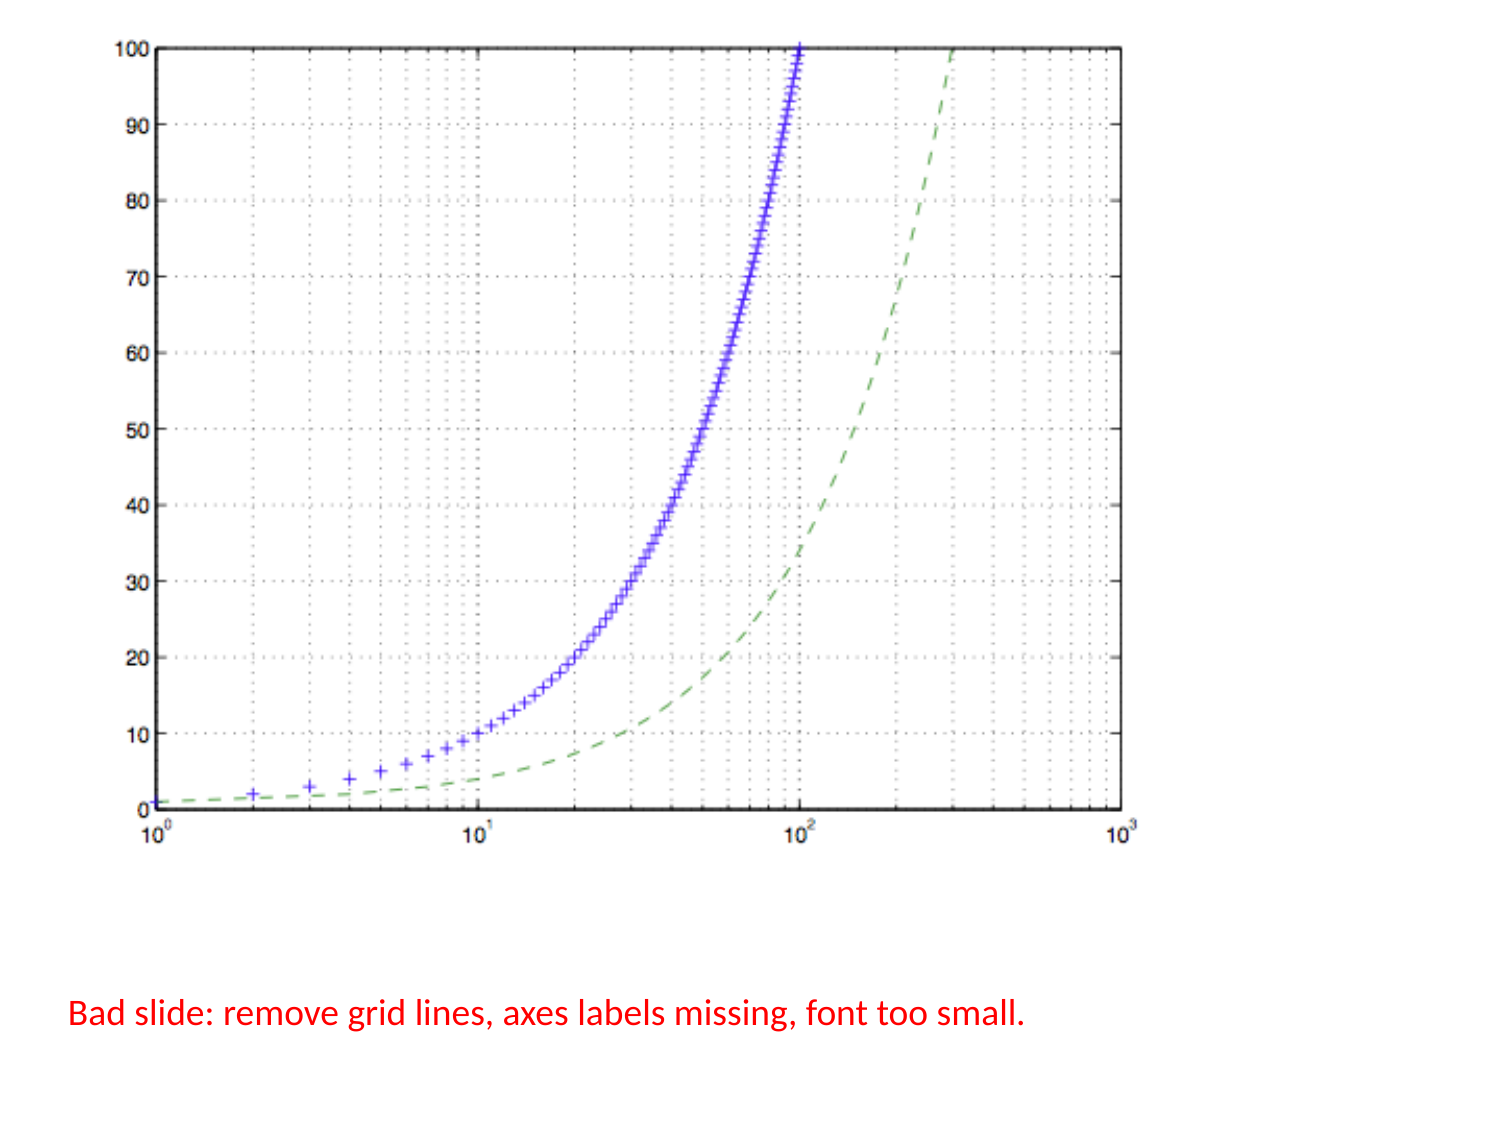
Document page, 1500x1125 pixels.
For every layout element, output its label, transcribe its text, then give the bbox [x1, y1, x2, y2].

picture [11, 9, 1158, 933]
text_box Bad slide: remove grid lines, axes labels missing, font too small. [53, 980, 1455, 1041]
